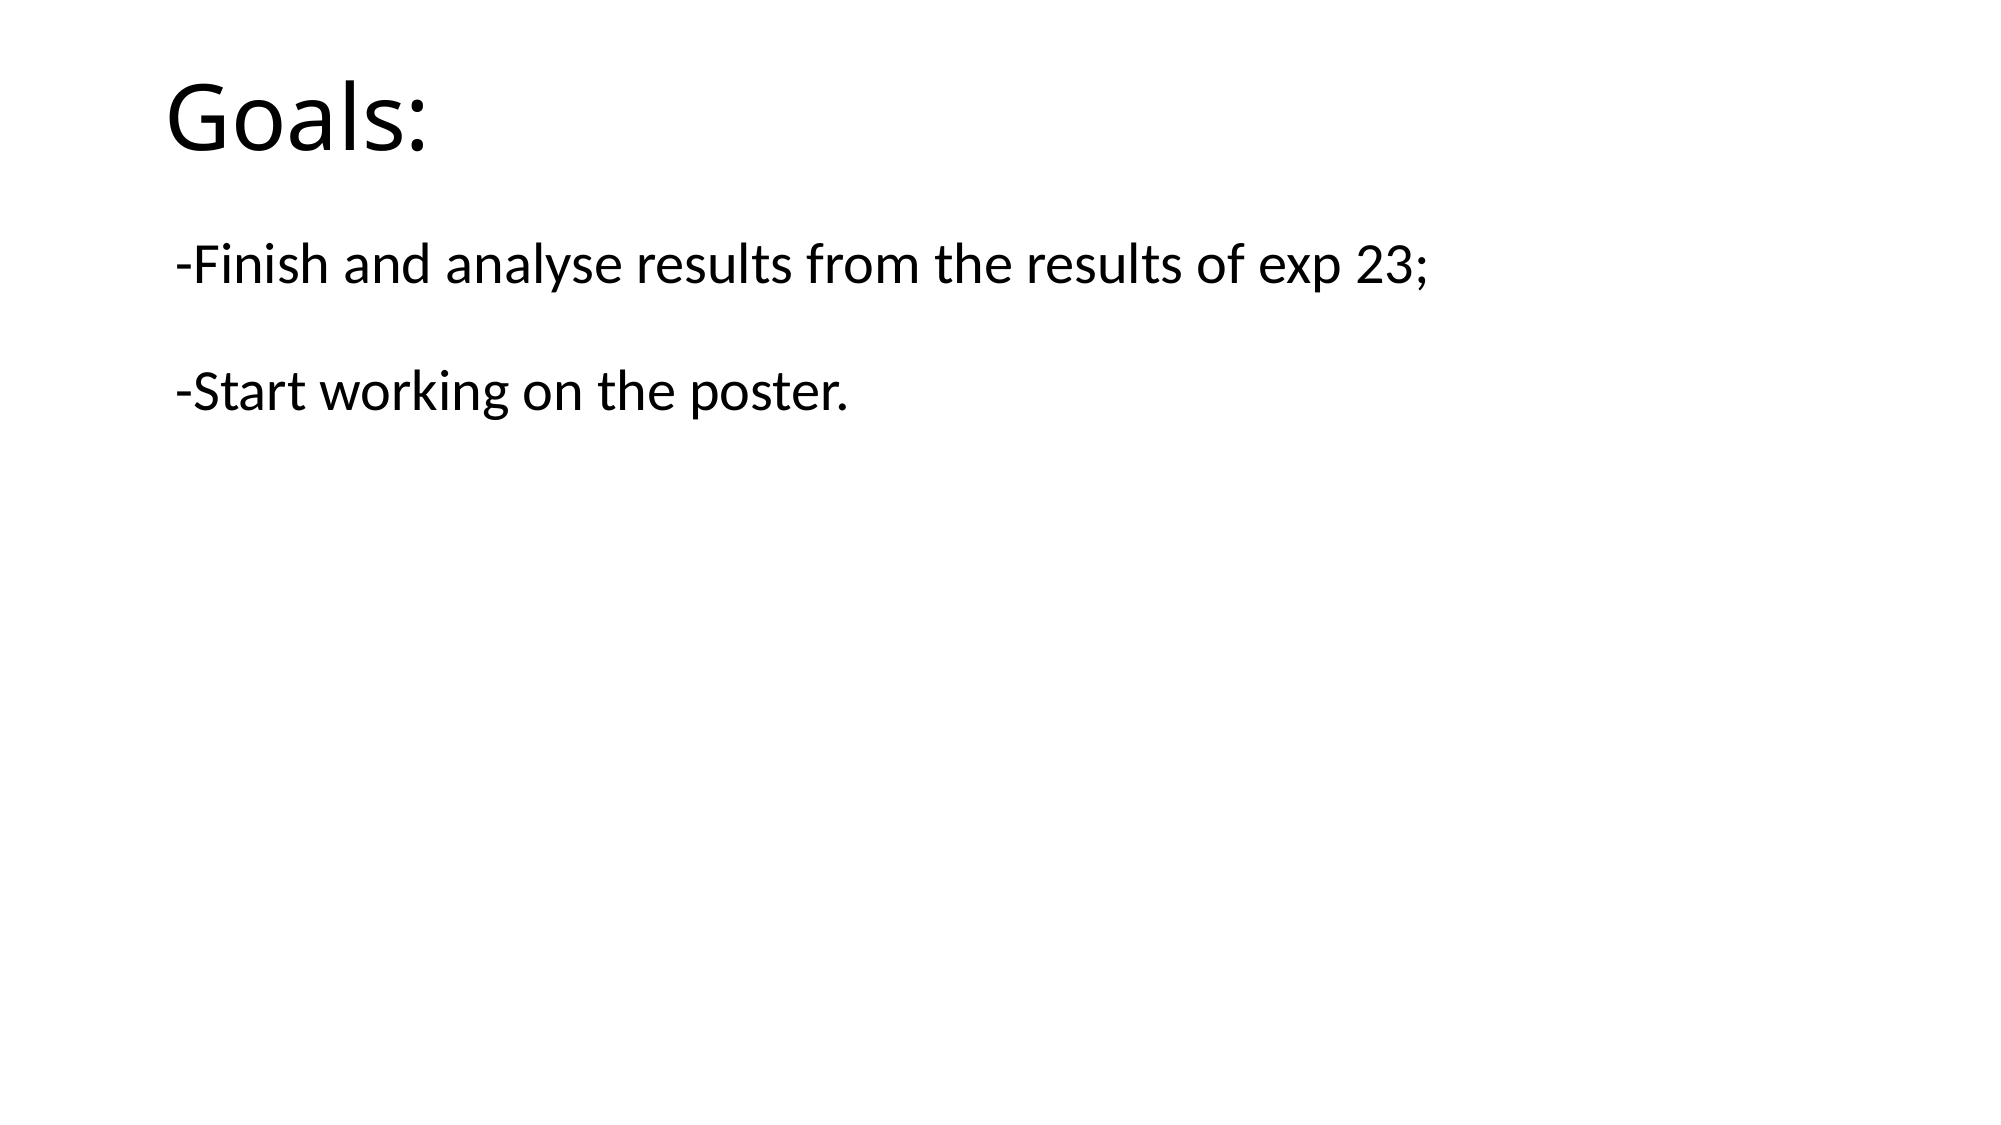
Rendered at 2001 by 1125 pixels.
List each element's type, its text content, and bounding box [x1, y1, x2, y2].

text_box Goals: [0, 0, 1625, 243]
text_box -Finish and analyse results from the results of exp 23; -Start working on the poster. [160, 181, 1899, 617]
